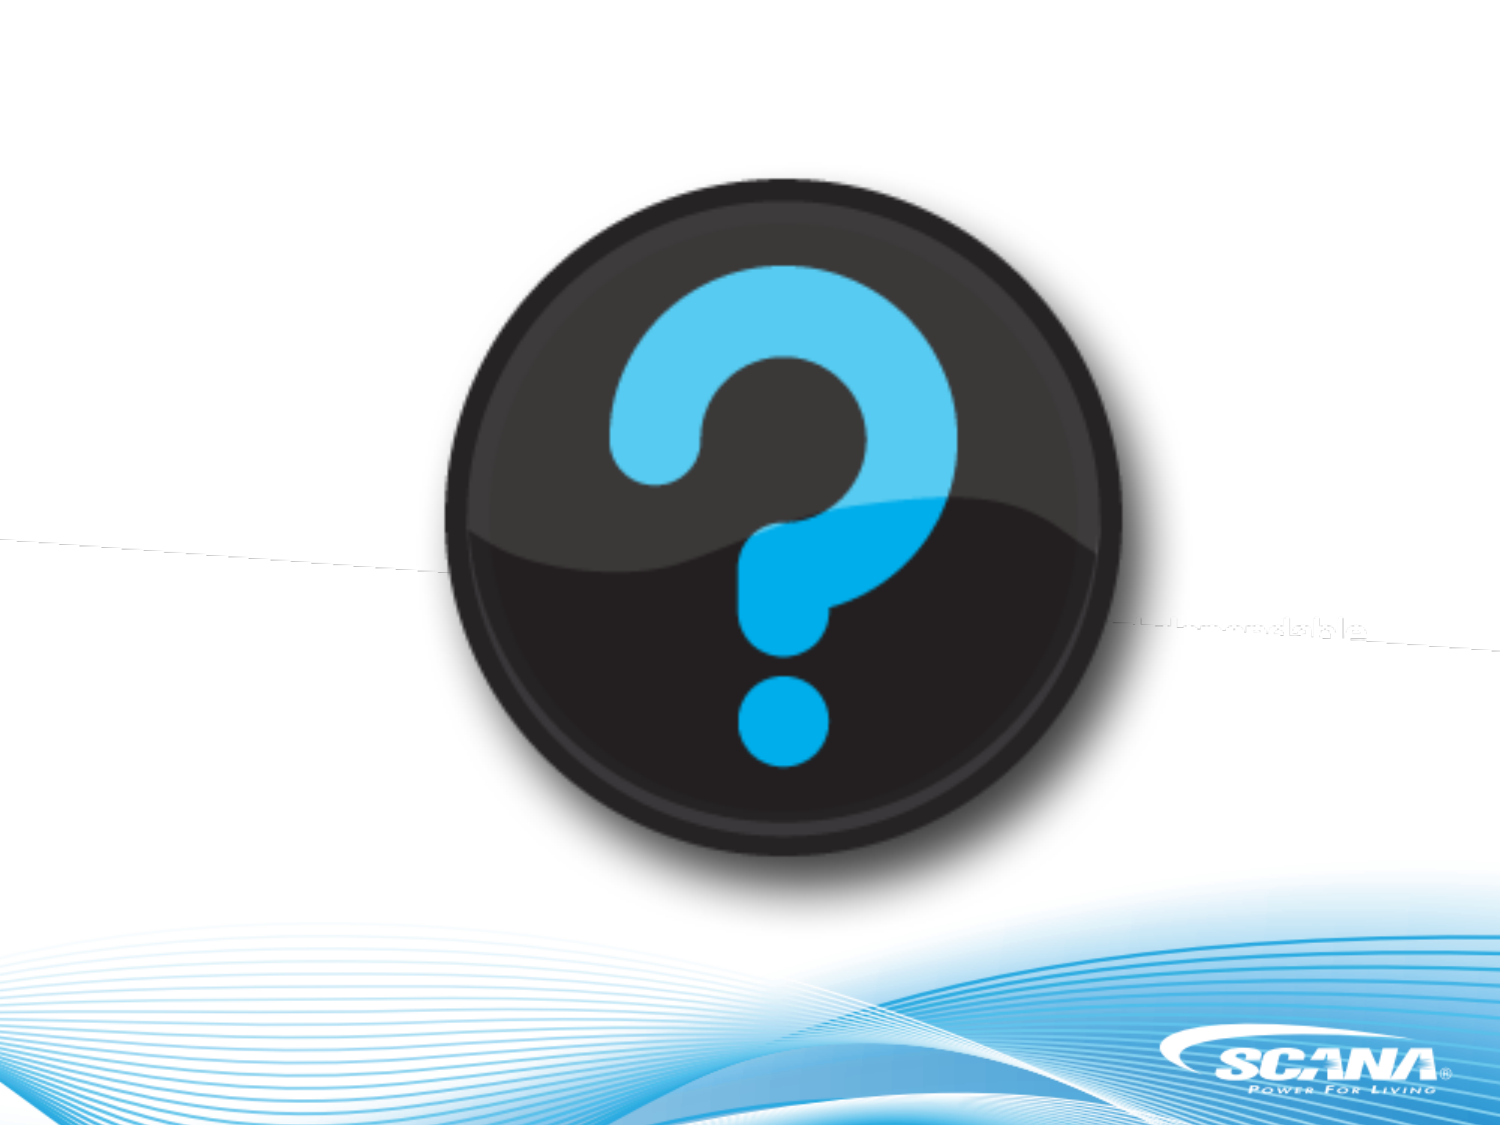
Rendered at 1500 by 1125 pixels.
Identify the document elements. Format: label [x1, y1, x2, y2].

picture [349, 87, 1213, 951]
